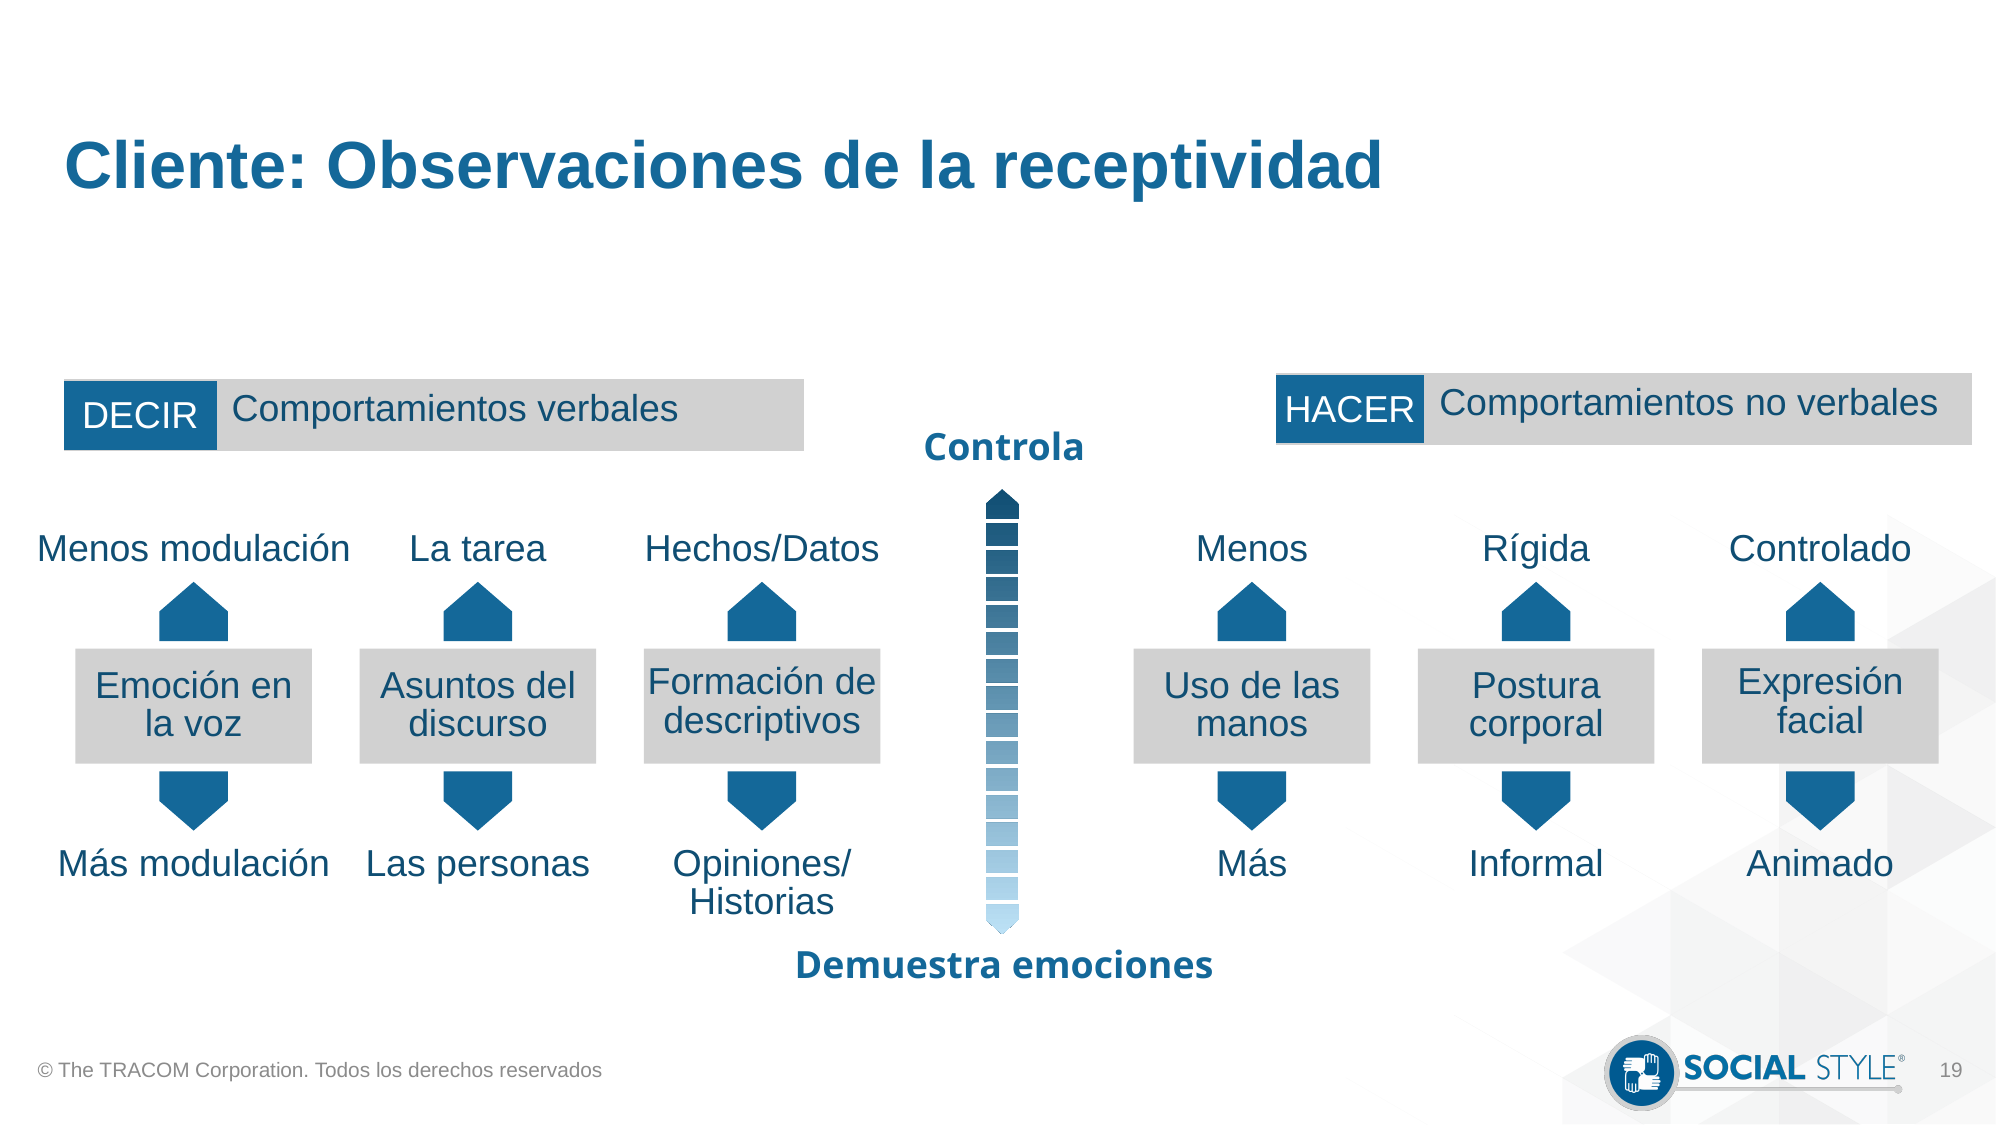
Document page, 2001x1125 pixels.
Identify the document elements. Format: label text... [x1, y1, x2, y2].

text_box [1084, 523, 1420, 890]
text_box [985, 876, 1020, 901]
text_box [1420, 523, 1704, 890]
text_box [985, 577, 1020, 601]
text_box [985, 604, 1020, 629]
text_box [984, 487, 1020, 520]
text_box [984, 903, 1020, 936]
text_box [985, 550, 1020, 574]
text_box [361, 523, 645, 890]
table_header HACER [1276, 375, 1424, 443]
title Cliente: Observaciones de la receptividad [64, 37, 1963, 204]
footer © The TRACOM Corporation. Todos los derechos reservados [37, 1056, 1338, 1103]
text_box [985, 713, 1020, 738]
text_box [645, 523, 930, 890]
text_box [985, 740, 1020, 765]
text_box [985, 658, 1020, 683]
text_box [985, 795, 1020, 819]
text_box [985, 822, 1020, 846]
picture [1604, 1035, 1905, 1056]
text_box [985, 686, 1020, 710]
text_box Demuestra emociones [765, 939, 1244, 992]
text_box Controla [836, 421, 1172, 474]
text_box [26, 523, 361, 890]
text_box [985, 849, 1020, 874]
text_box [985, 631, 1020, 656]
text_box [985, 522, 1020, 547]
slide_number 19 [1512, 1056, 1963, 1103]
table_header Comportamientos verbales [217, 381, 804, 450]
table_header DECIR [64, 381, 217, 450]
table_header Comportamientos no verbales [1424, 375, 1972, 443]
text_box [985, 767, 1020, 792]
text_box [1704, 523, 1988, 890]
picture [1604, 1103, 1905, 1111]
